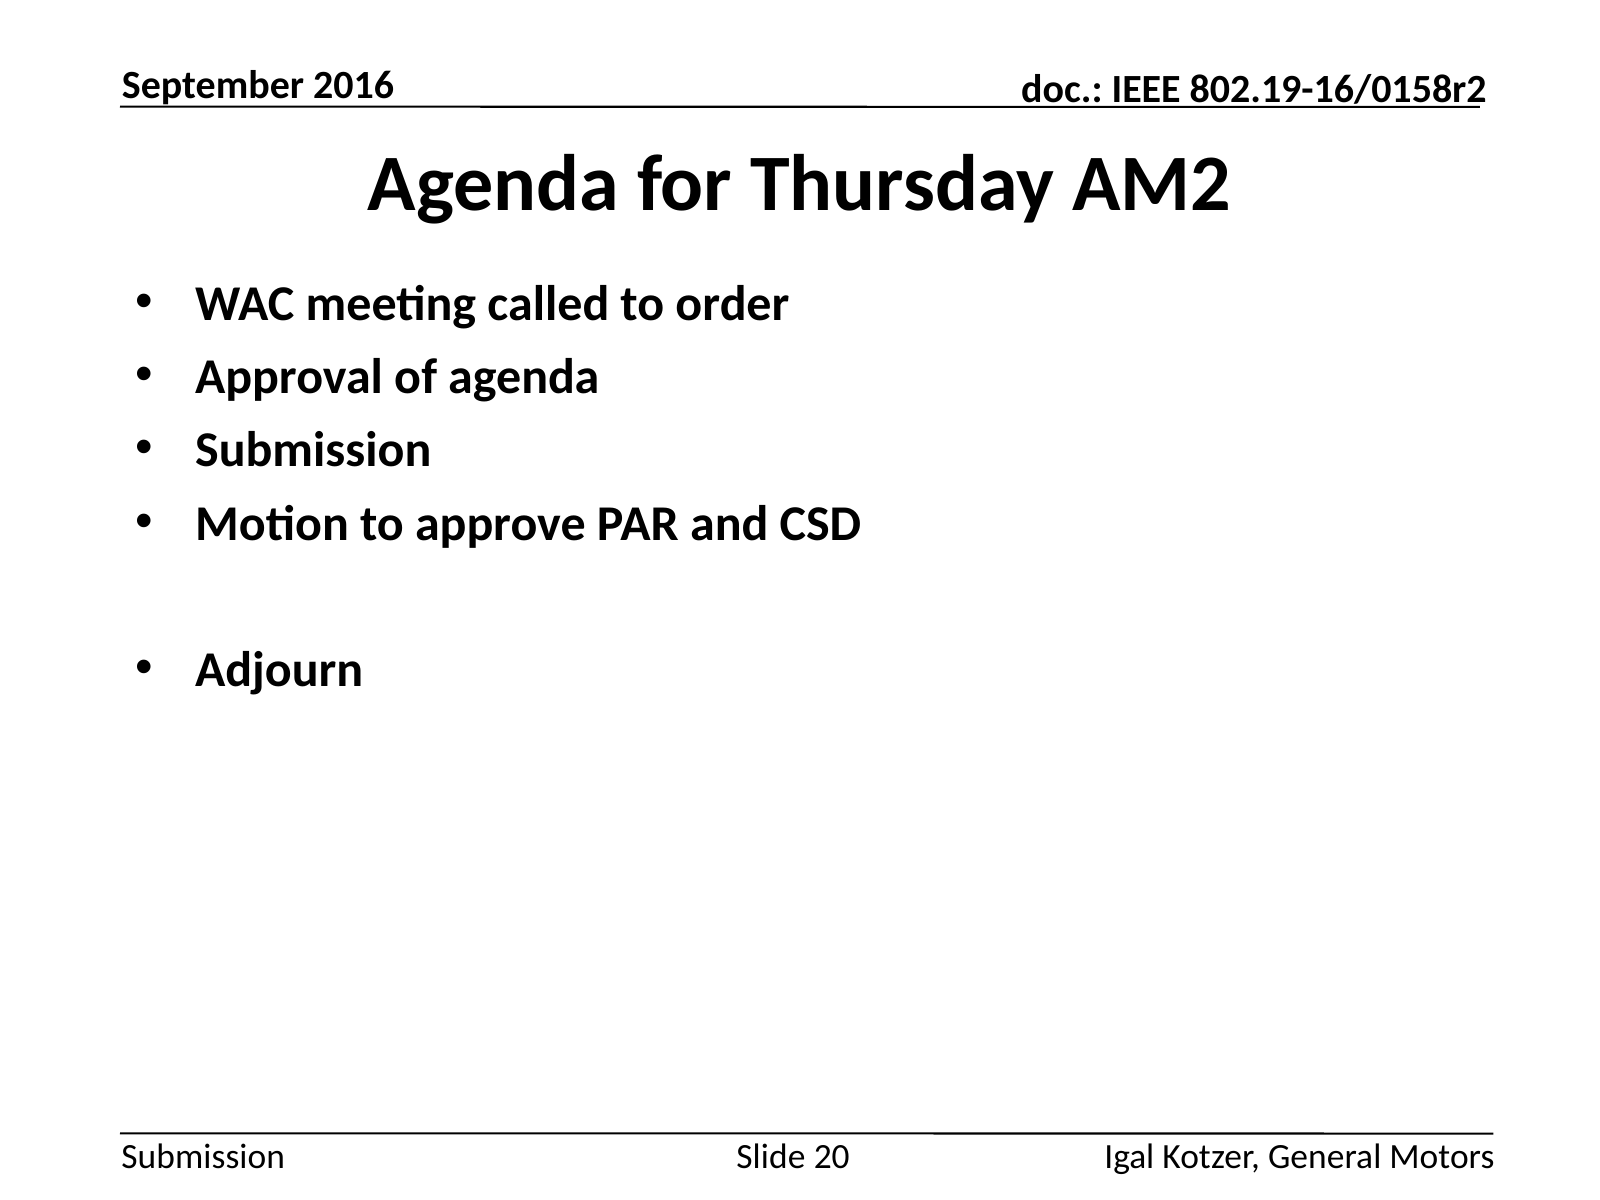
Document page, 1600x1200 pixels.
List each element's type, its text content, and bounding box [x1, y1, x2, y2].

footer Igal Kotzer, General Motors [937, 1132, 1495, 1177]
slide_number Slide 20 [733, 1132, 854, 1197]
title Agenda for Thursday AM2 [119, 119, 1480, 238]
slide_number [121, 58, 451, 107]
list WAC meeting called to order Approval of agenda Submission Motion to approve PAR and CSD Adjourn [119, 262, 1480, 1126]
